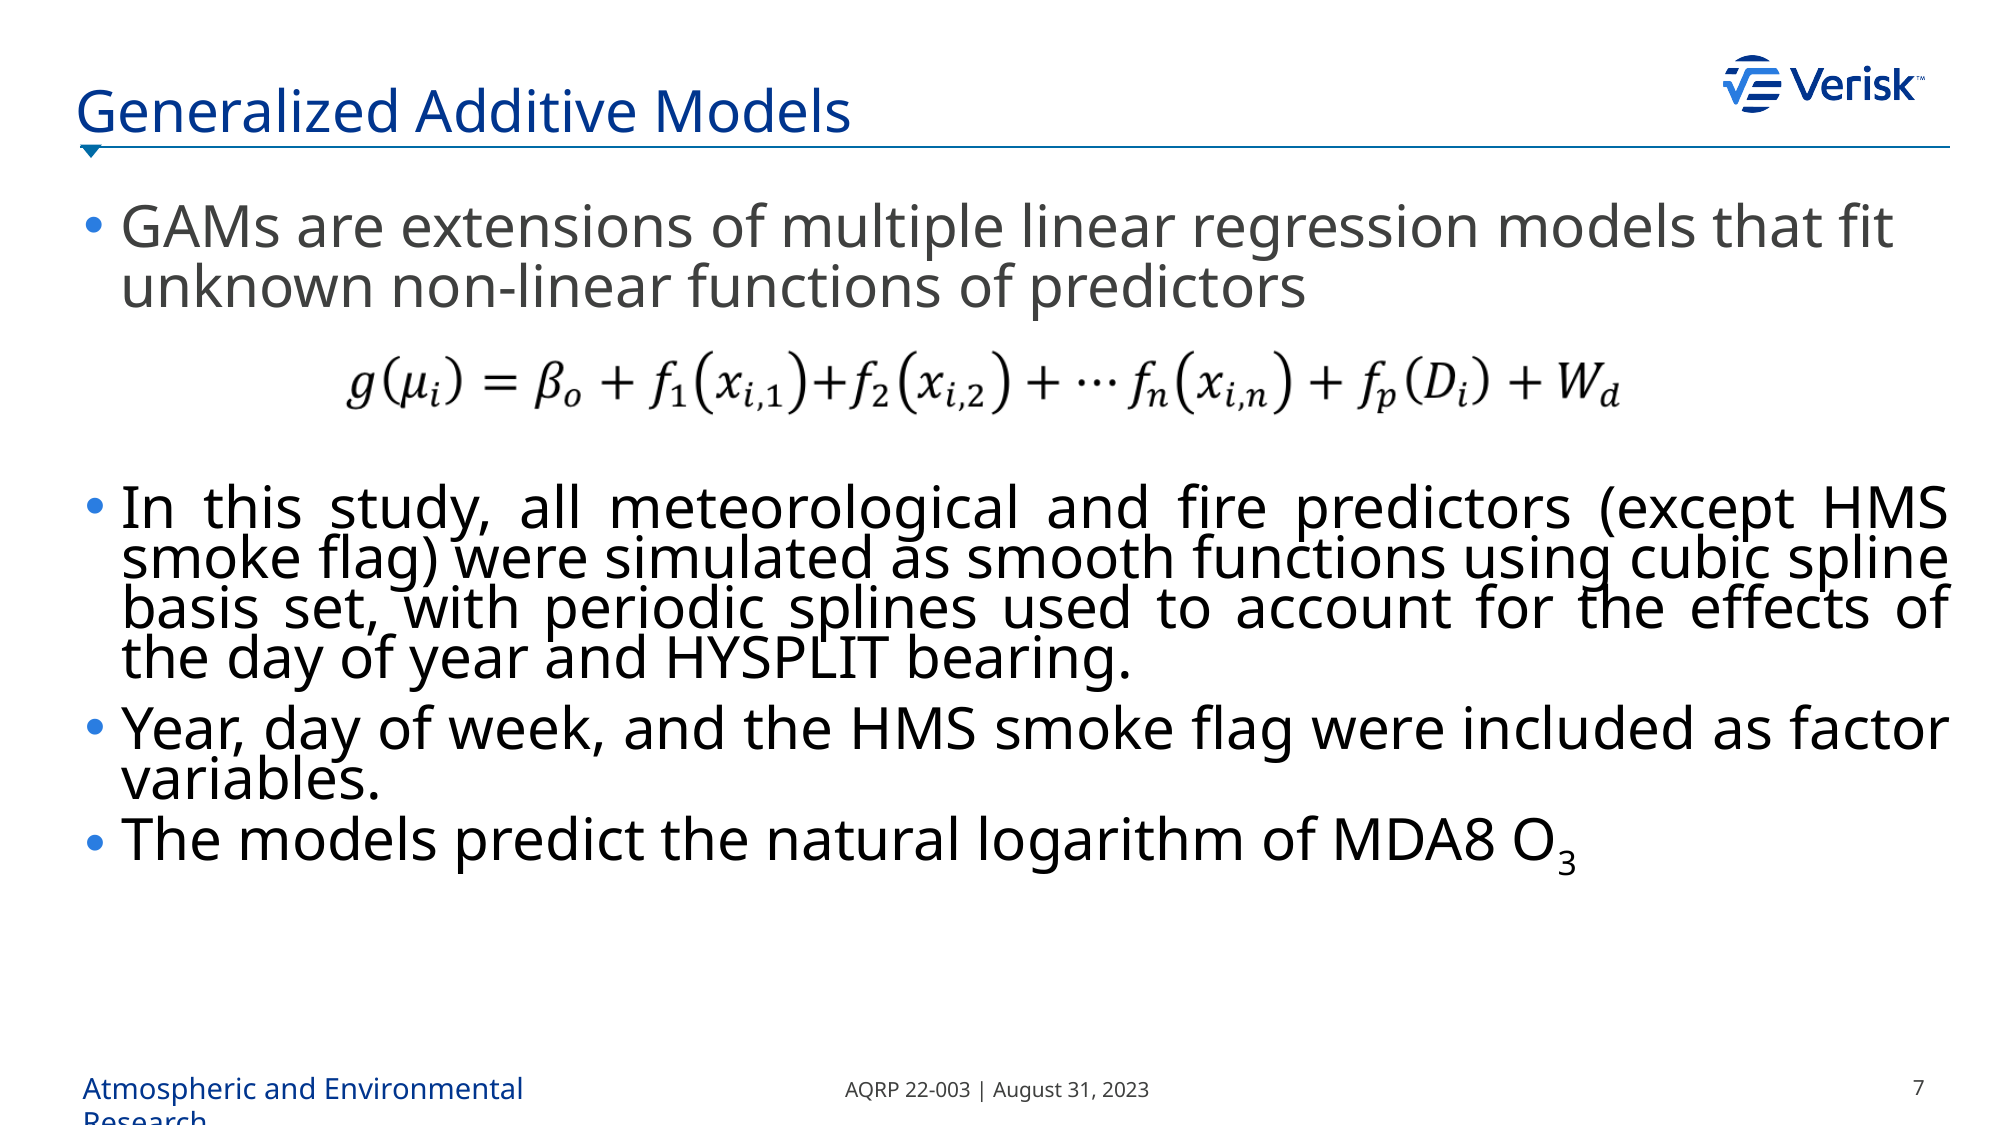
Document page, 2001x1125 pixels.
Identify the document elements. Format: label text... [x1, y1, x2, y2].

title Generalized Additive Models [75, 34, 1527, 144]
list GAMs are extensions of multiple linear regression models that fit unknown non-linear functions of predictors In this study, all meteorological and fire predictors (except HMS smoke flag) were simulated as smooth functions using cubic spline basis set, with periodic splines used to account for the effects of the day of year and HYSPLIT bearing. Year, day of week, and the HMS smoke flag were included as factor variables. The models predict the natural logarithm of MDA8 O3 [75, 200, 1958, 342]
list GAMs are extensions of multiple linear regression models that fit unknown non-linear functions of predictors In this study, all meteorological and fire predictors (except HMS smoke flag) were simulated as smooth functions using cubic spline basis set, with periodic splines used to account for the effects of the day of year and HYSPLIT bearing. Year, day of week, and the HMS smoke flag were included as factor variables. The models predict the natural logarithm of MDA8 O3 [75, 444, 1958, 1014]
picture [1723, 55, 1925, 113]
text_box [0, 345, 2000, 433]
